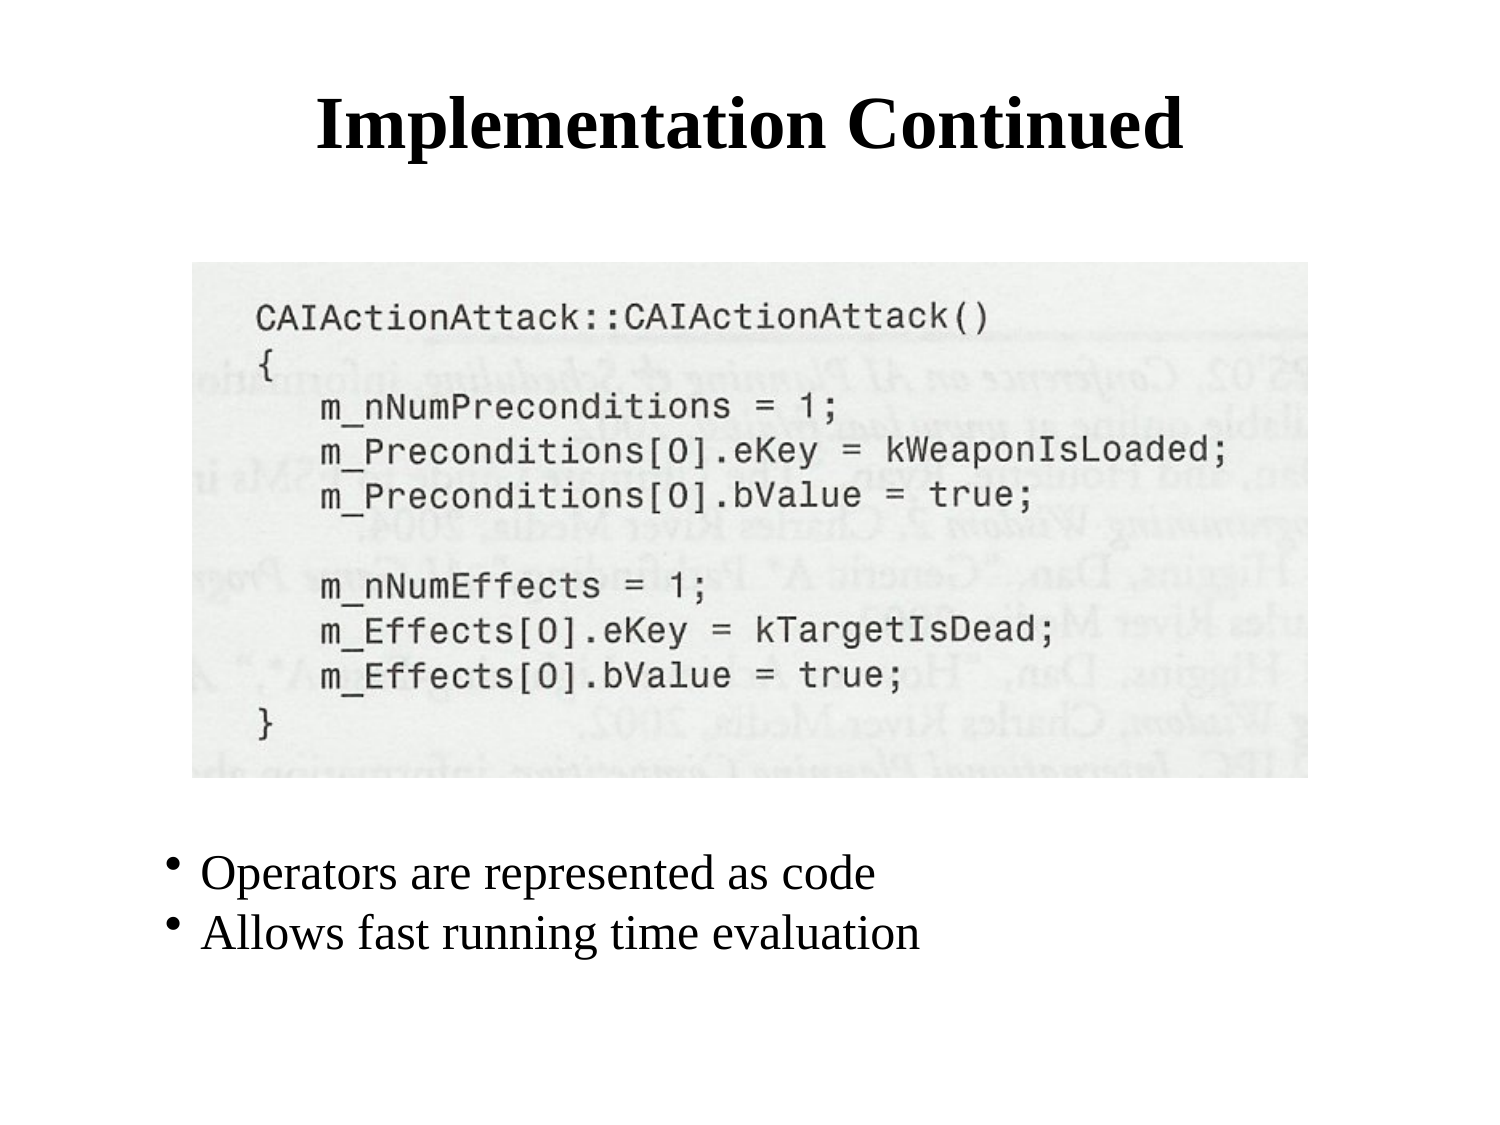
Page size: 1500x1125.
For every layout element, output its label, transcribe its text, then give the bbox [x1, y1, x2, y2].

text_box Operators are represented as code Allows fast running time evaluation [150, 831, 936, 967]
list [192, 262, 1308, 779]
title Implementation Continued [112, 24, 1388, 213]
